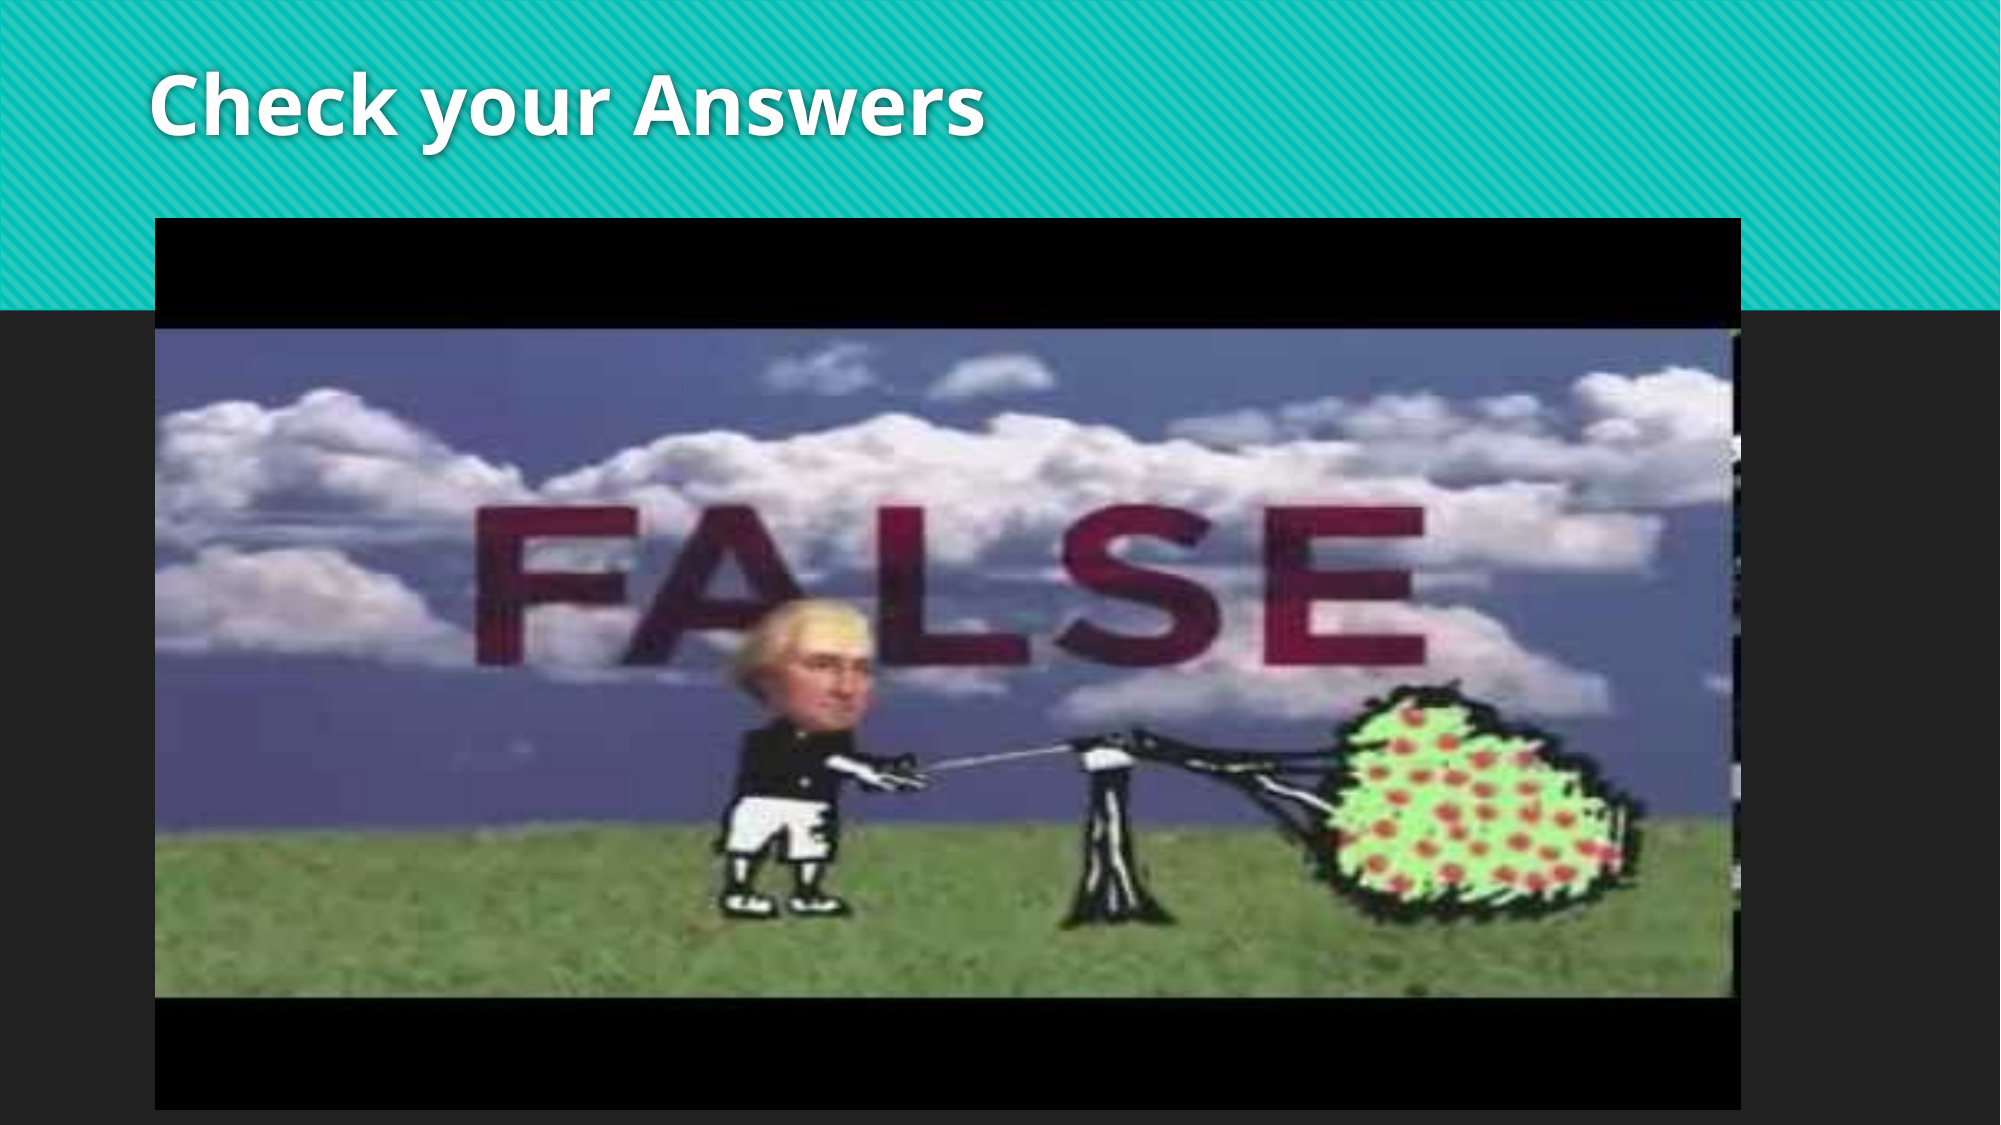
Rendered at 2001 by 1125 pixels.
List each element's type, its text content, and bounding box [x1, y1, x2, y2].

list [154, 217, 1742, 1111]
title Check your Answers [132, 0, 1868, 160]
